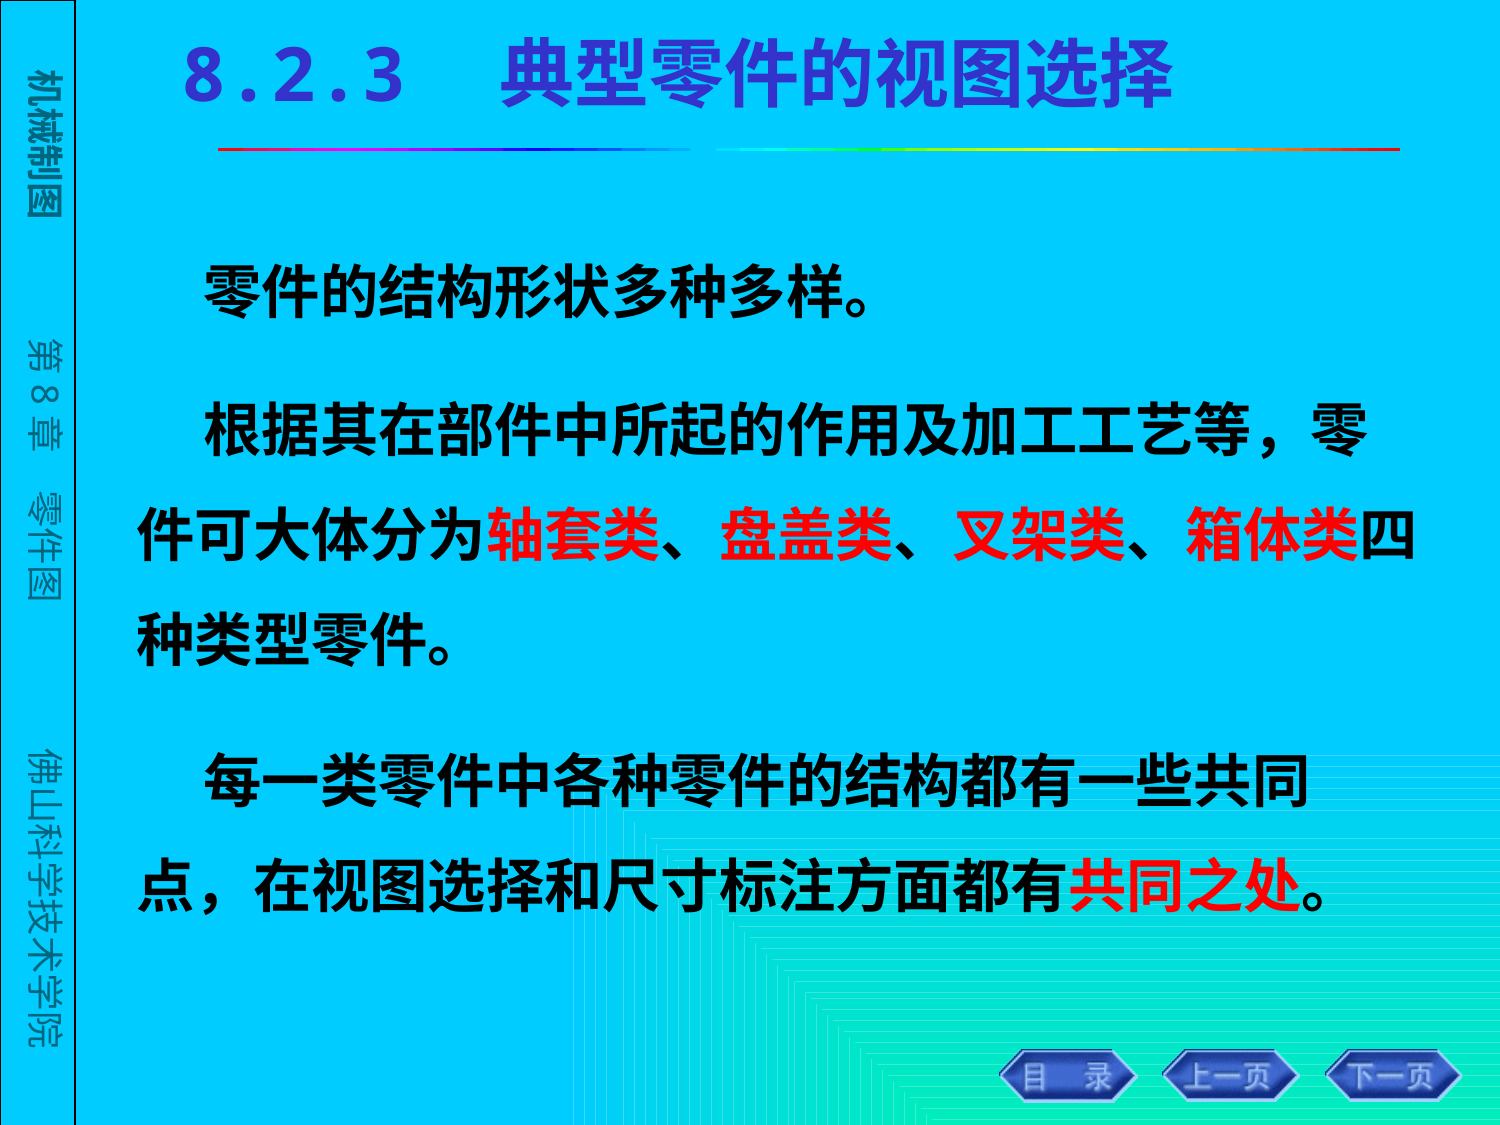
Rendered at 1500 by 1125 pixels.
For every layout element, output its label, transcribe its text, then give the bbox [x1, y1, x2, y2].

text_box 零件的结构形状多种多样。 [136, 219, 1436, 325]
picture [1325, 1049, 1463, 1102]
text_box 根据其在部件中所起的作用及加工工艺等，零件可大体分为轴套类、盘盖类、叉架类、箱体类四种类型零件。 [136, 357, 1436, 673]
picture [1162, 1049, 1300, 1102]
text_box 每一类零件中各种零件的结构都有一些共同点，在视图选择和尺寸标注方面都有共同之处。 [136, 709, 1436, 920]
text_box 8.2.3 典型零件的视图选择 [167, 19, 1396, 149]
picture [999, 1049, 1138, 1103]
